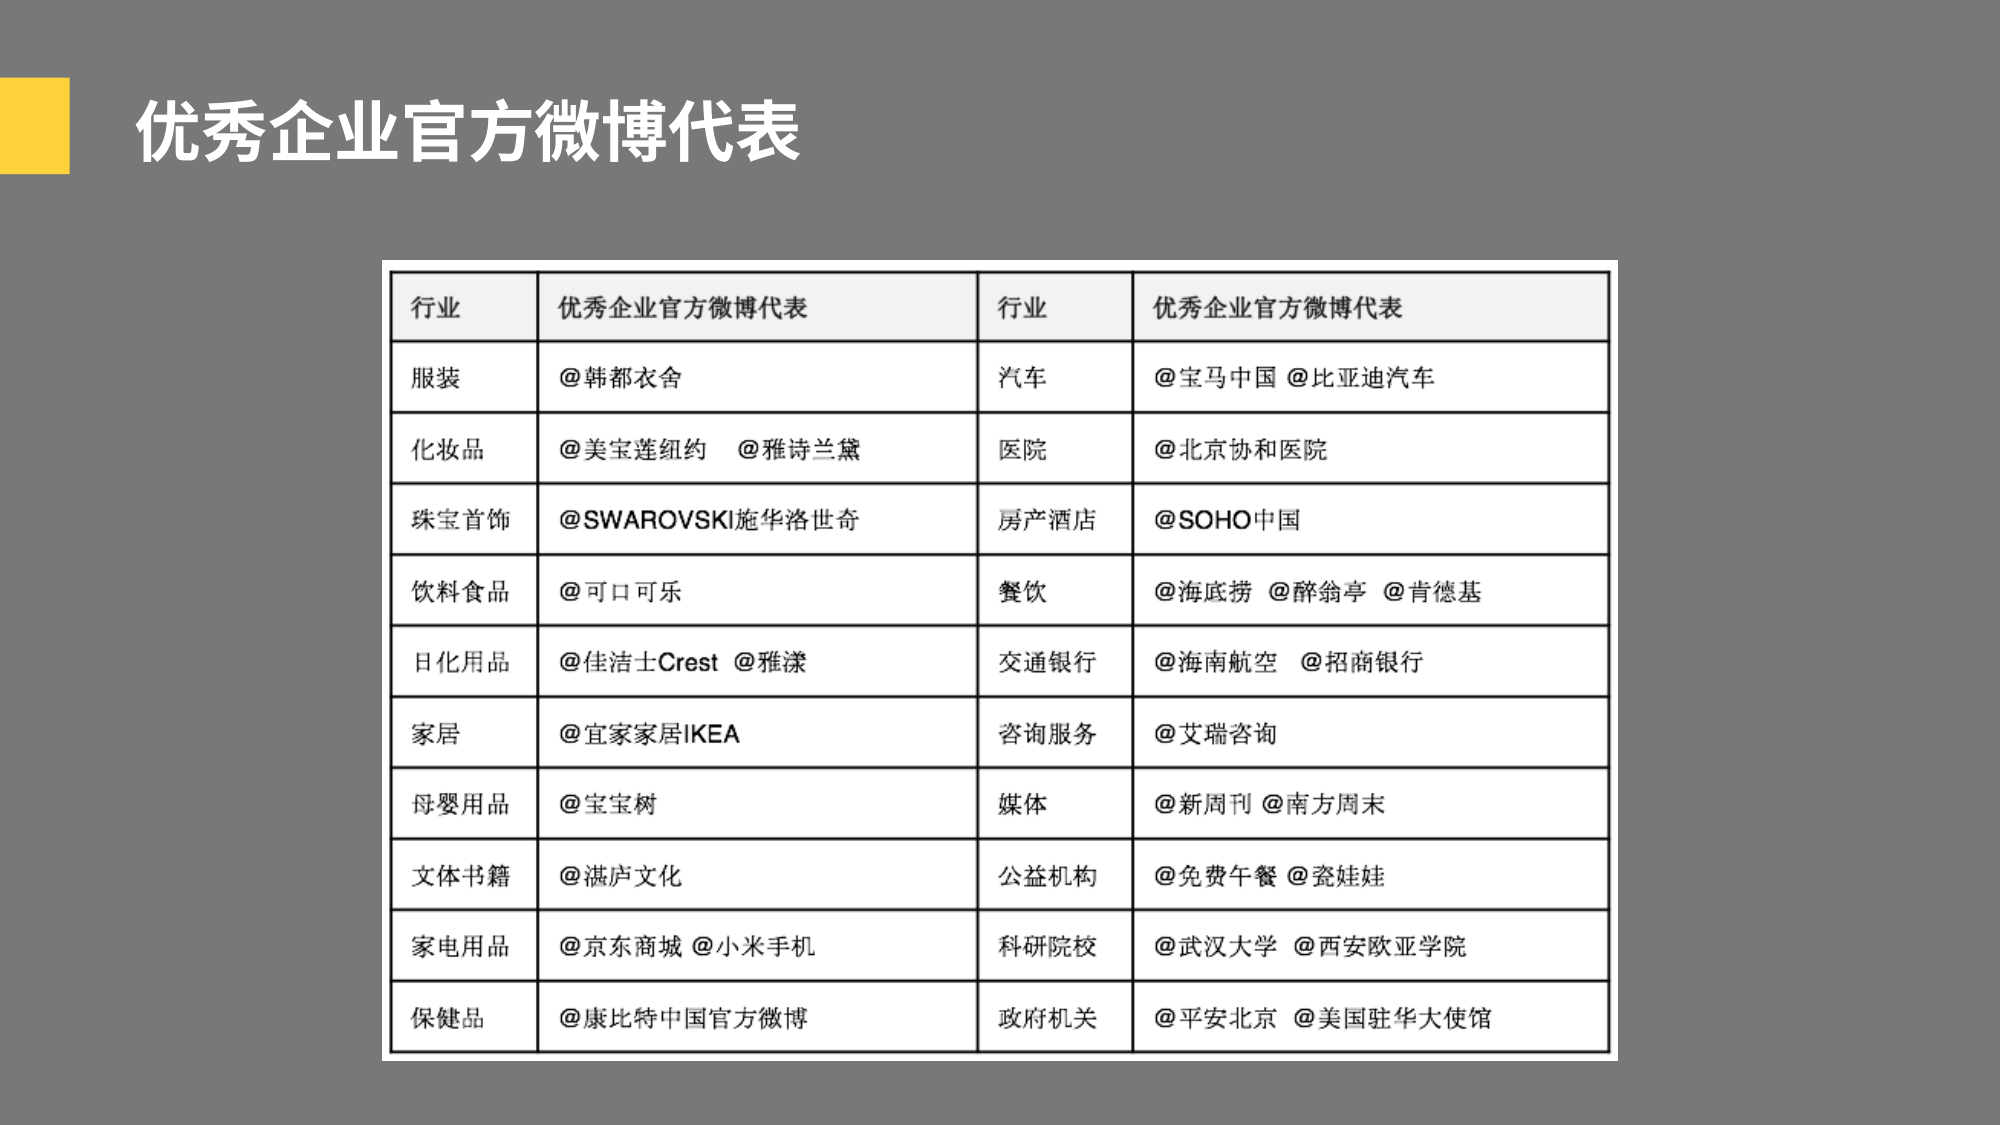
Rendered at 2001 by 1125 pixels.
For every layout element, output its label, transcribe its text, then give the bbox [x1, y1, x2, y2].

text_box [0, 77, 71, 175]
picture [382, 260, 1618, 1061]
text_box 优秀企业官方微博代表 [88, 82, 919, 178]
